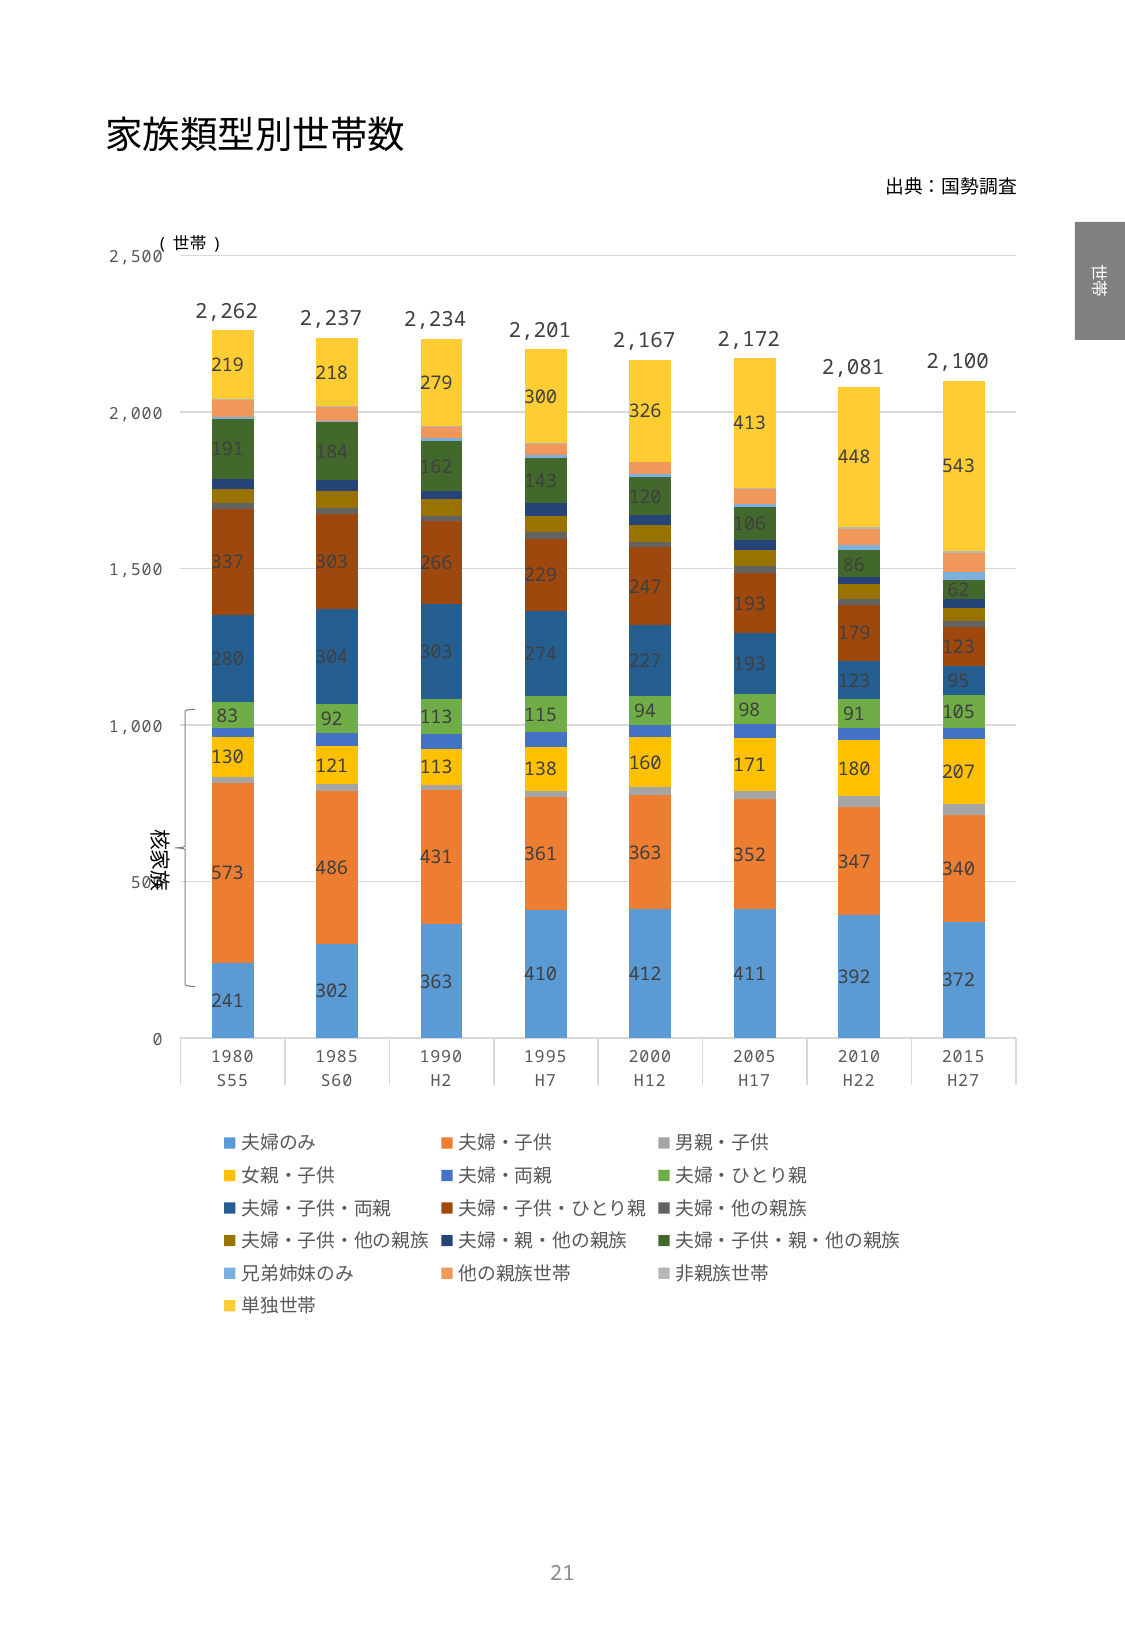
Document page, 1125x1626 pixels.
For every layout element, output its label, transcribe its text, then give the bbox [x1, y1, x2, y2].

text_box 世帯 [1074, 221, 1125, 340]
chart [89, 221, 1035, 1325]
text_box 出典：国勢調査 [870, 167, 1032, 205]
slide_number 21 [435, 1554, 689, 1593]
title 家族類型別世帯数 [90, 103, 1035, 169]
